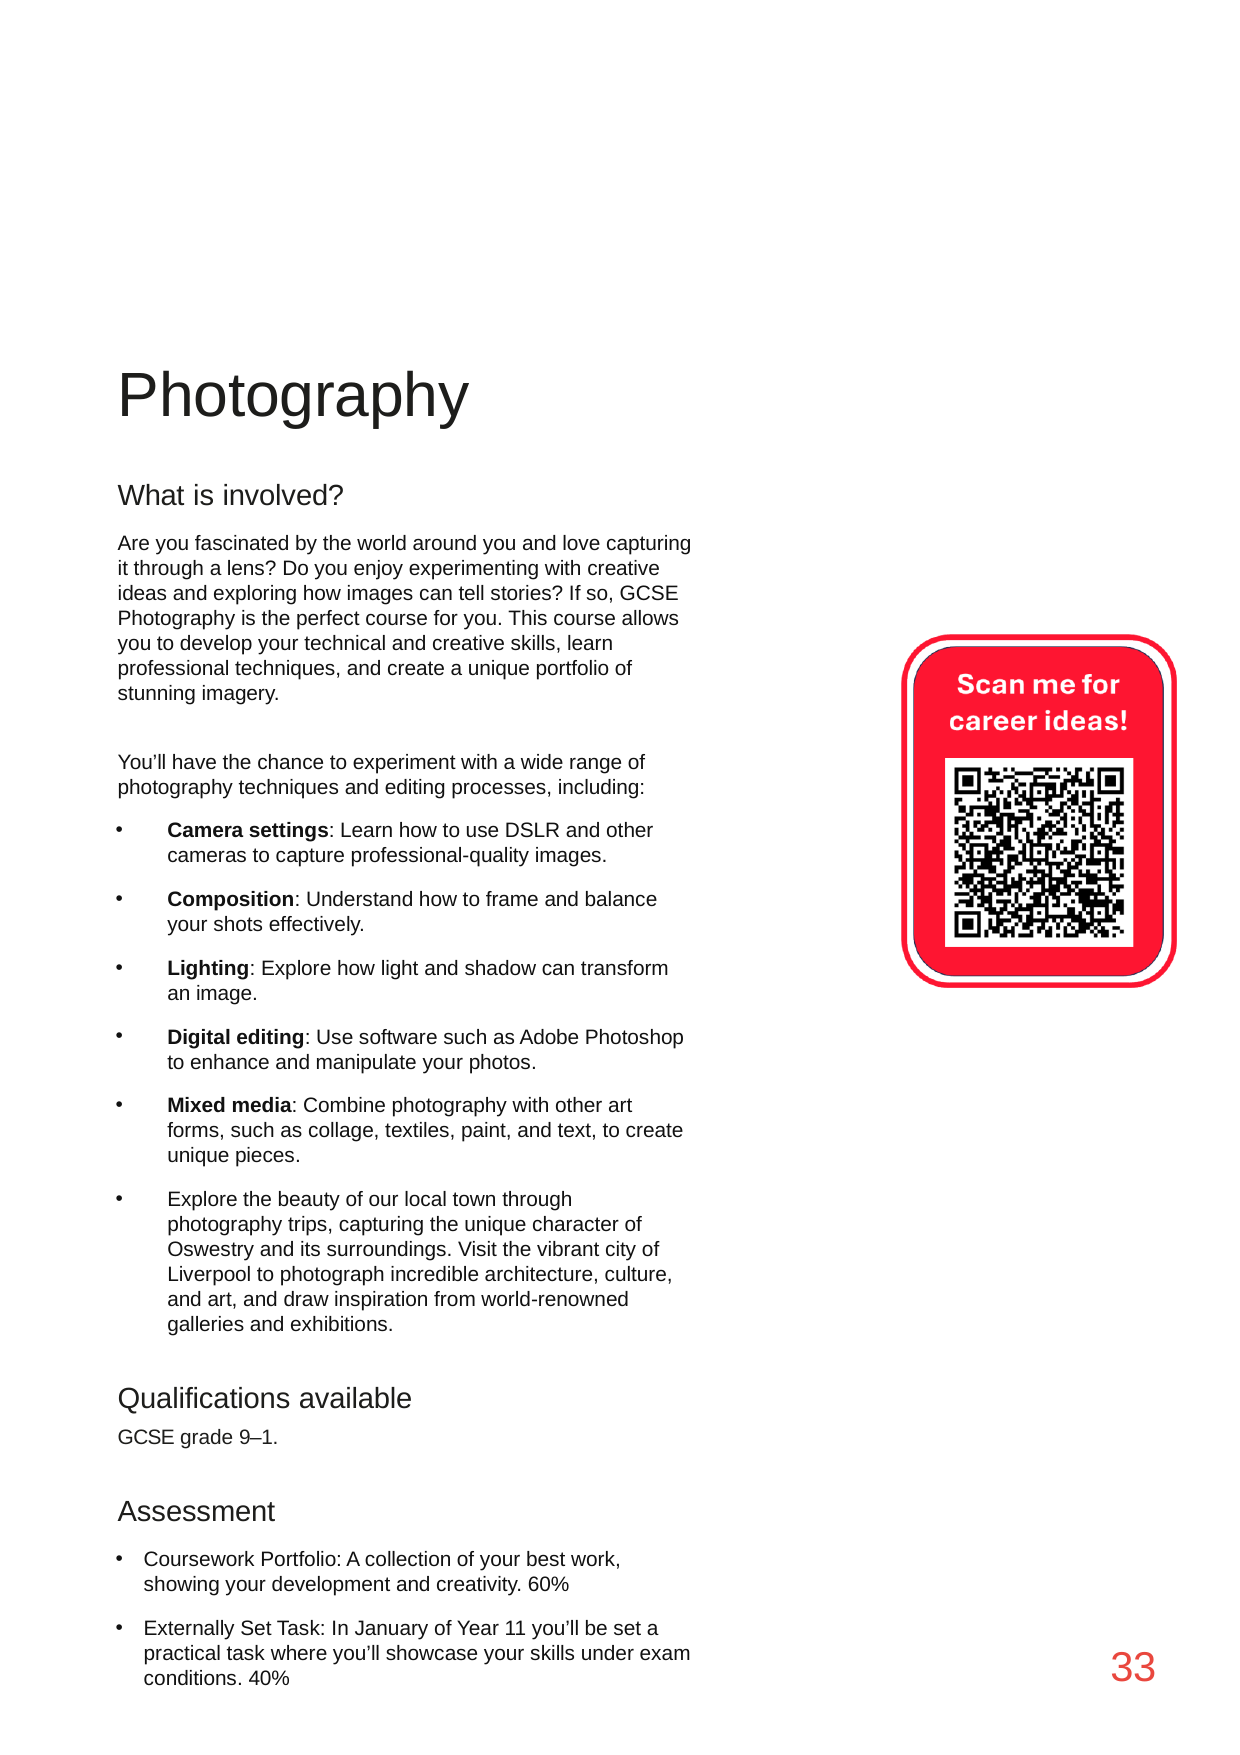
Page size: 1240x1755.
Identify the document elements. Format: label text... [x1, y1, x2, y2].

picture [901, 634, 1177, 988]
slide_number 33 [1104, 1638, 1166, 1755]
title Photography [115, 352, 914, 648]
text_box What is involved? Are you fascinated by the world around you and love capturing it through a lens? Do you enjoy experimenting with creative ideas and exploring how images can tell stories? If so, GCSE Photography is the perfect course for you. This course allows you to develop your technical and creative skills, learn professional techniques, and create a unique portfolio of stunning imagery. You’ll have the chance to experiment with a wide range of photography techniques and editing processes, including: Camera settings: Learn how to use DSLR and other cameras to capture professional-quality images. Composition: Understand how to frame and balance your shots effectively. Lighting: Explore how light and shadow can transform an image. Digital editing: Use software such as Adobe Photoshop to enhance and manipulate your photos. Mixed media: Combine photography with other art forms, such as collage, textiles, paint, and text, to create unique pieces. Explore the beauty of our local town through photography trips, capturing the unique character of Oswestry and its surroundings. Visit the vibrant city of Liverpool to photograph incredible architecture, culture, and art, and draw inspiration from world-renowned galleries and exhibitions. Qualifications available GCSE grade 9–1. Assessment Coursework Portfolio: A collection of your best work, showing your development and creativity. 60% Externally Set Task: In January of Year 11 you’ll be set a practical task where you’ll showcase your skills under exam conditions. 40% [115, 648, 692, 1725]
